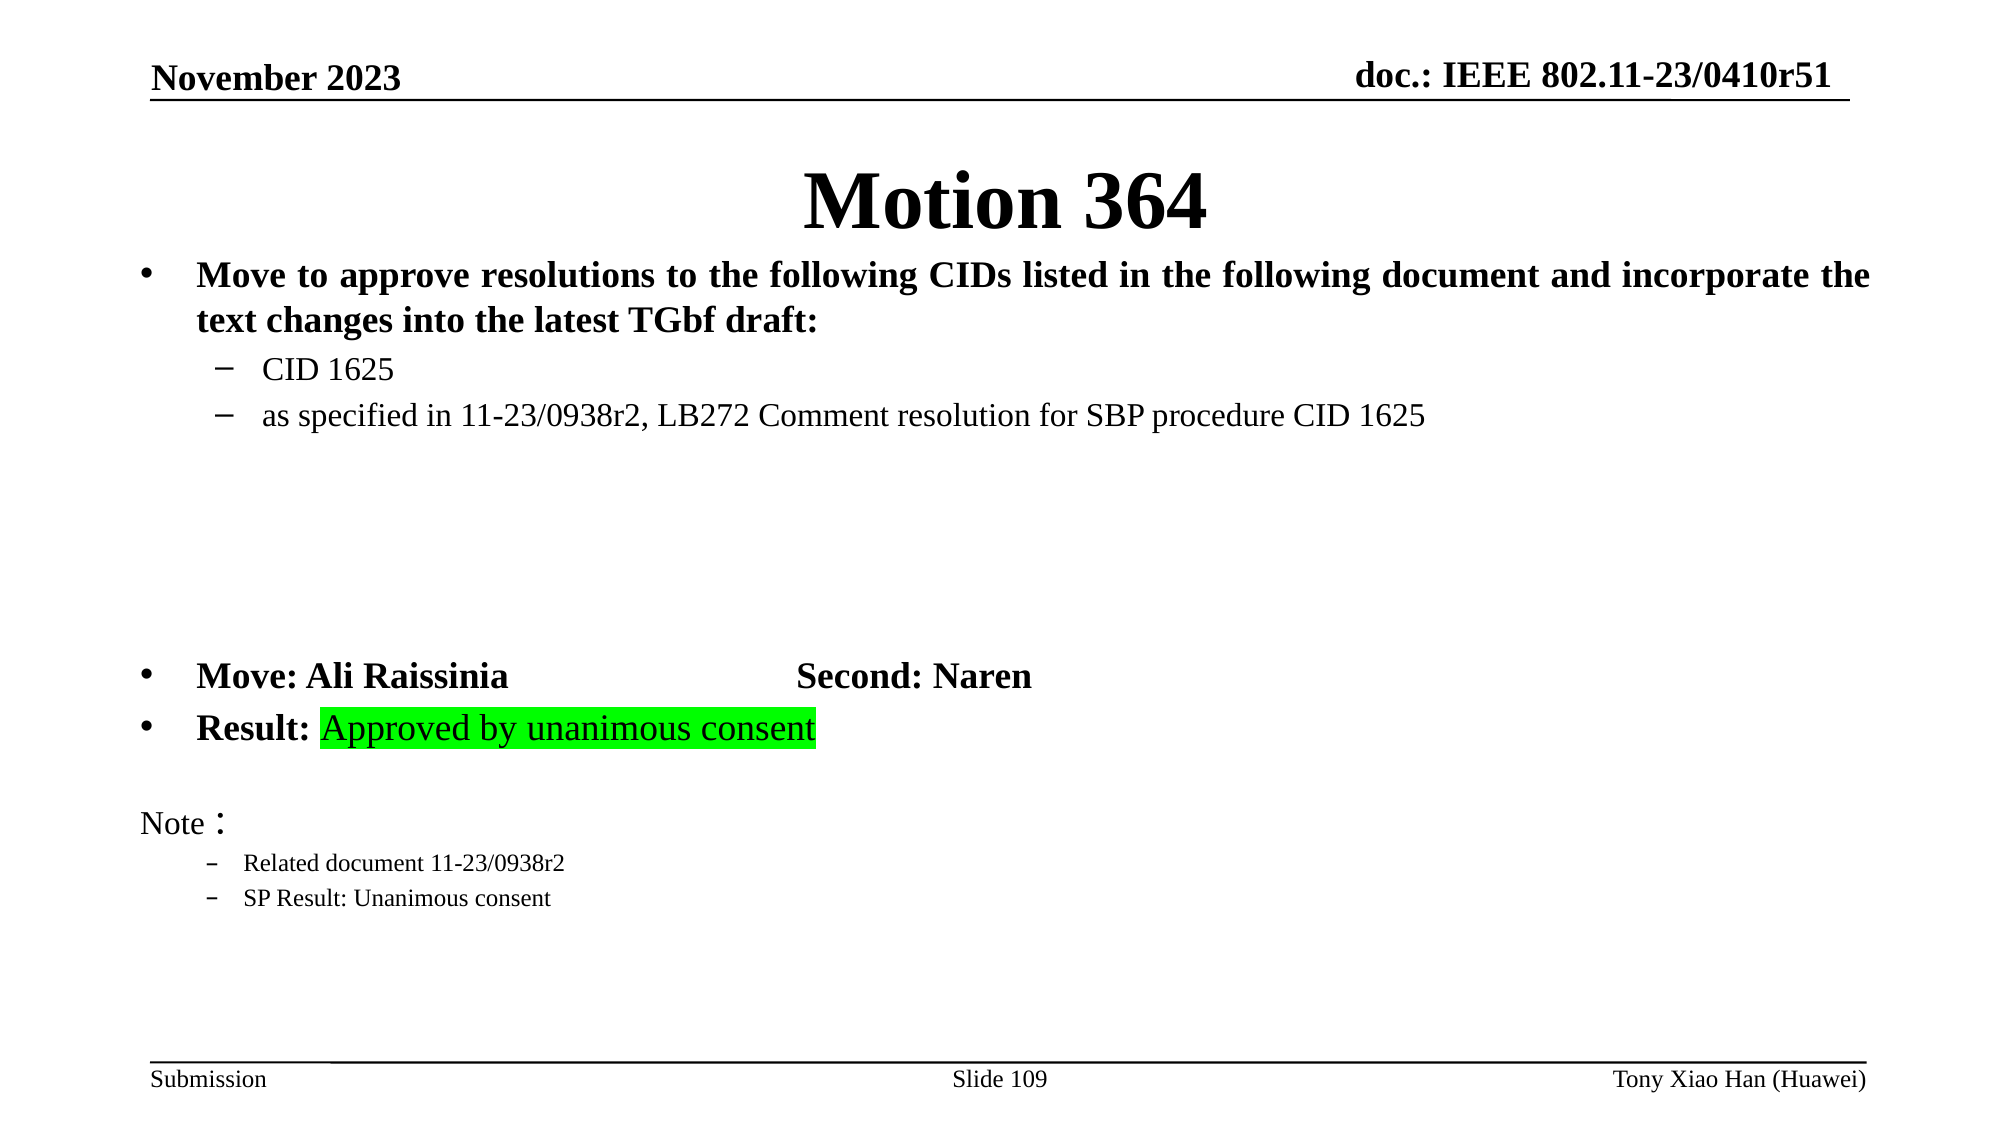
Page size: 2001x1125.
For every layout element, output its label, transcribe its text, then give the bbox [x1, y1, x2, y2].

text_box Move to approve resolutions to the following CIDs listed in the following document and incorporate the text changes into the latest TGbf draft: CID 1625 as specified in 11-23/0938r2, LB272 Comment resolution for SBP procedure CID 1625 Move: Ali Raissinia Second: Naren Result: Approved by unanimous consent Note： Related document 11-23/0938r2 SP Result: Unanimous consent [125, 212, 1888, 900]
text_box Motion 364 [368, 137, 1644, 212]
